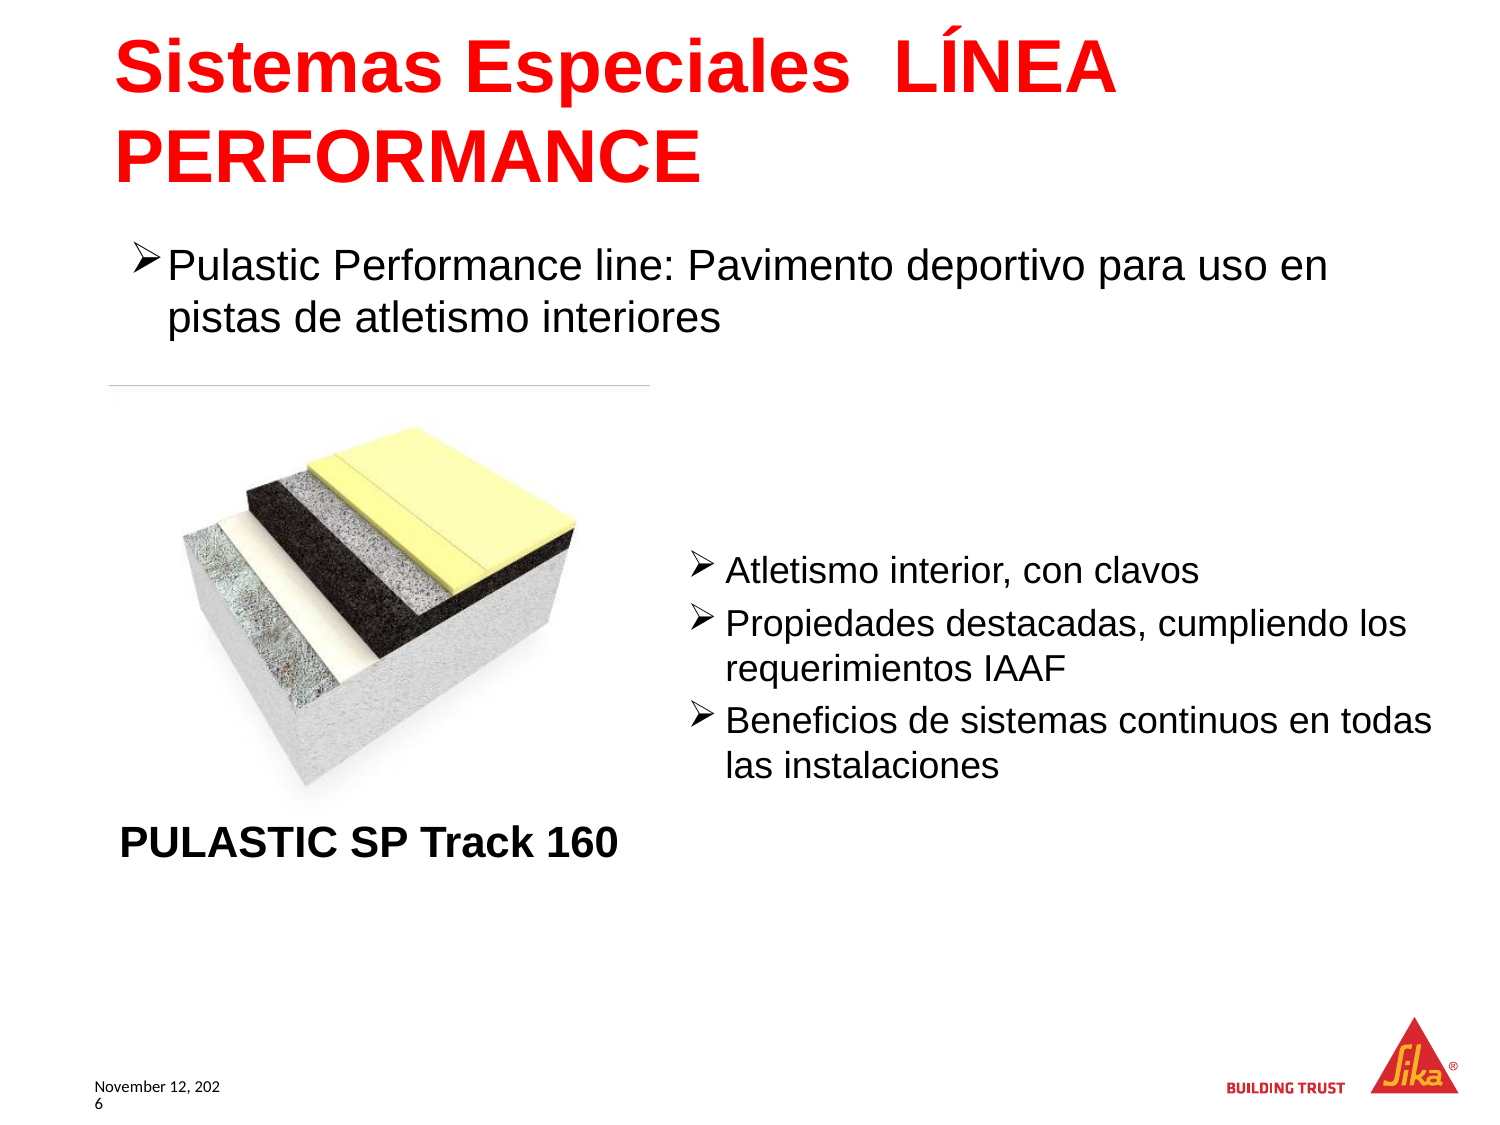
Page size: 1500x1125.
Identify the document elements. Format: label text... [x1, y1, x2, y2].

text_box Atletismo interior, con clavos Propiedades destacadas, cumpliendo los requerimientos IAAF Beneficios de sistemas continuos en todas las instalaciones [675, 538, 1482, 728]
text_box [109, 385, 671, 902]
picture [1227, 1016, 1459, 1094]
text_box Pulastic Performance line: Pavimento deportivo para uso en pistas de atletismo interiores [114, 229, 1441, 313]
text_box Sistemas Especiales LÍNEA PERFORMANCE [114, 17, 1367, 198]
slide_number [94, 1076, 225, 1095]
